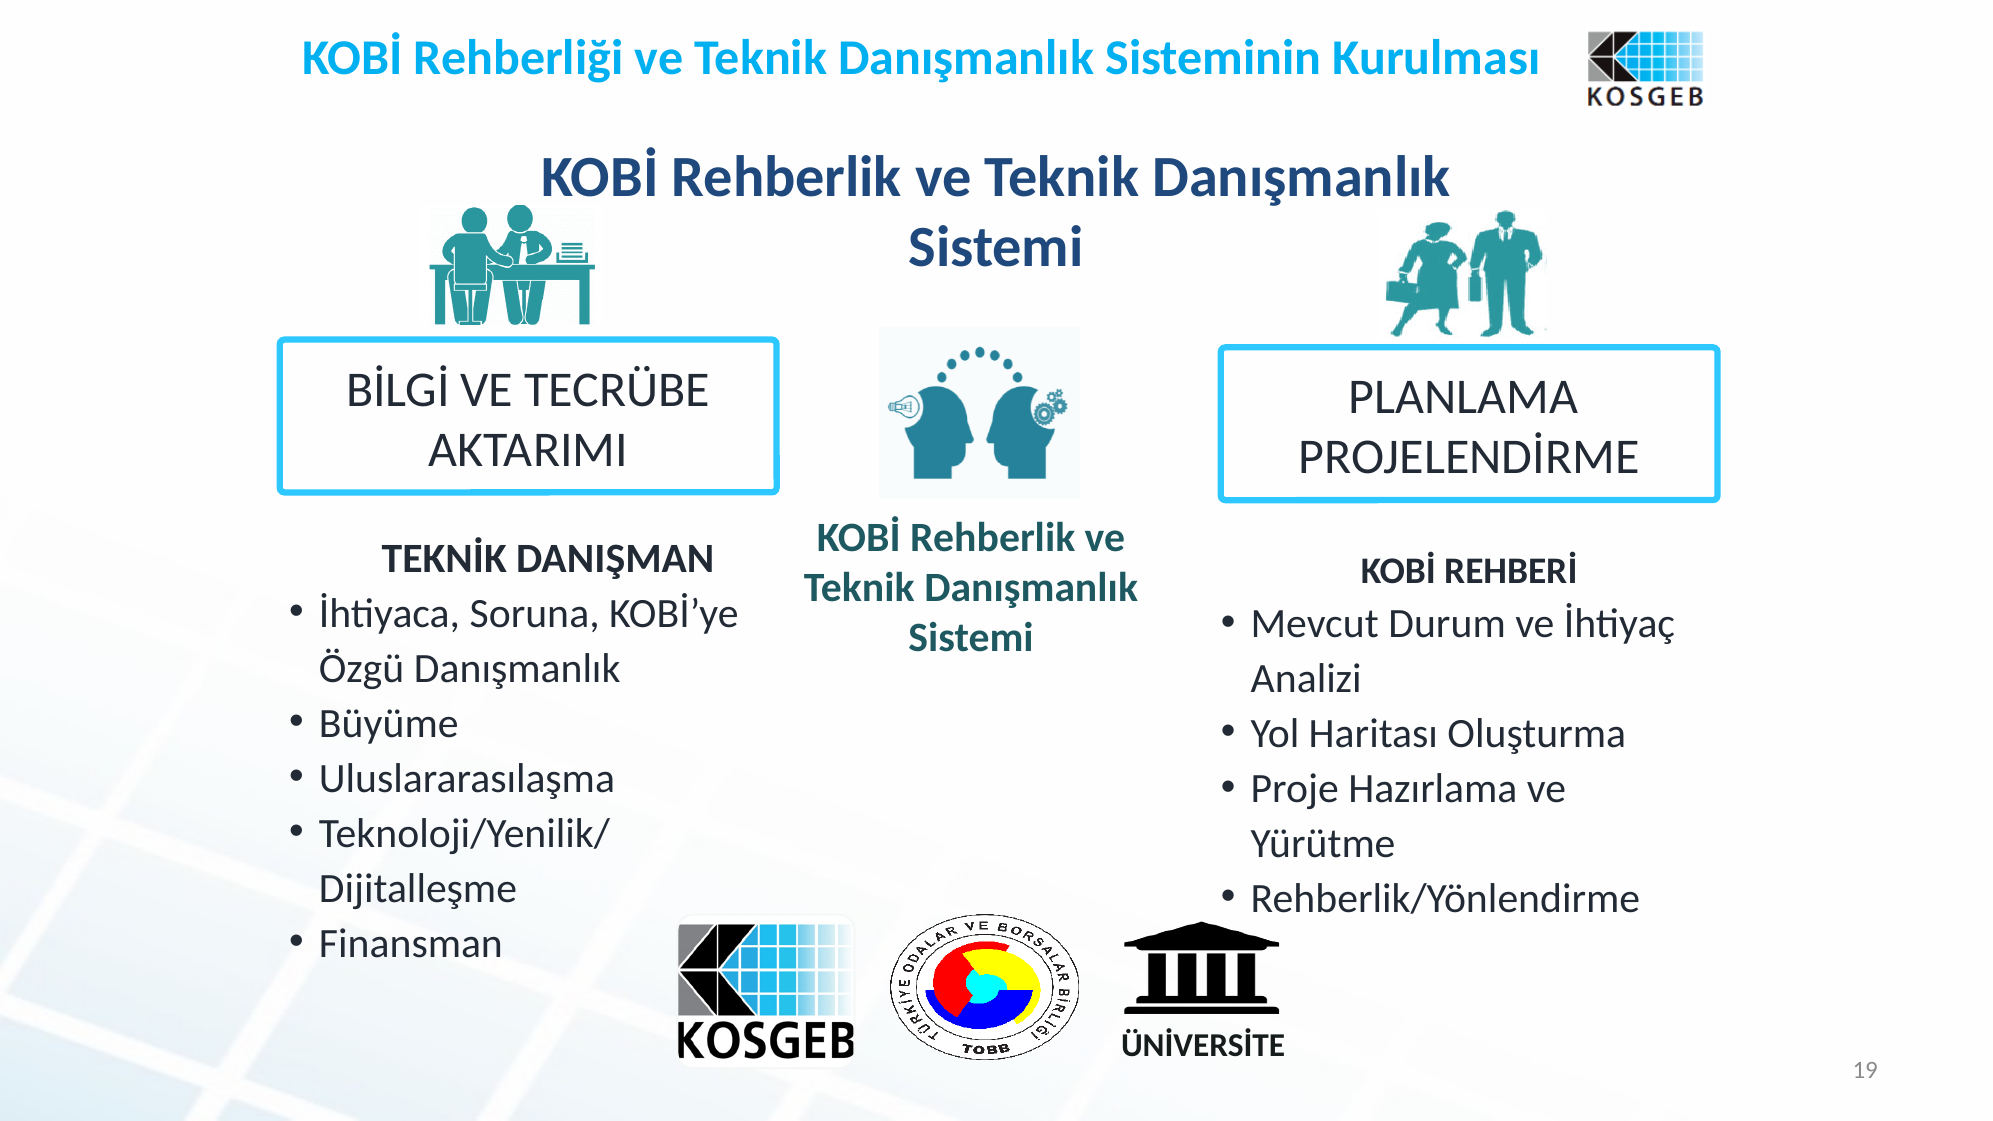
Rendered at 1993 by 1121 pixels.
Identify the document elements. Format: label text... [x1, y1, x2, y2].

text_box KOBİ Rehberlik ve Teknik Danışmanlık Sistemi [488, 130, 1505, 286]
text_box TEKNİK DANIŞMAN İhtiyaca, Soruna, KOBİ’ye Özgü Danışmanlık Büyüme Uluslararasılaşma Teknoloji/Yenilik/ Dijitalleşme Finansman [289, 525, 808, 966]
text_box KOBİ REHBERİ Mevcut Durum ve İhtiyaç Analizi Yol Haritası Oluşturma Proje Hazırlama ve Yürütme Rehberlik/Yönlendirme [1220, 541, 1718, 921]
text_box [1066, 914, 1340, 1073]
slide_number 19 [1428, 1038, 1894, 1099]
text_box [771, 327, 1171, 670]
text_box BİLGİ VE TECRÜBE AKTARIMI [279, 339, 766, 493]
text_box [677, 914, 855, 1069]
text_box KOBİ Rehberliği ve Teknik Danışmanlık Sisteminin Kurulması [287, 17, 1564, 92]
text_box PLANLAMA PROJELENDİRME [1220, 347, 1718, 501]
picture [0, 0, 1993, 1121]
